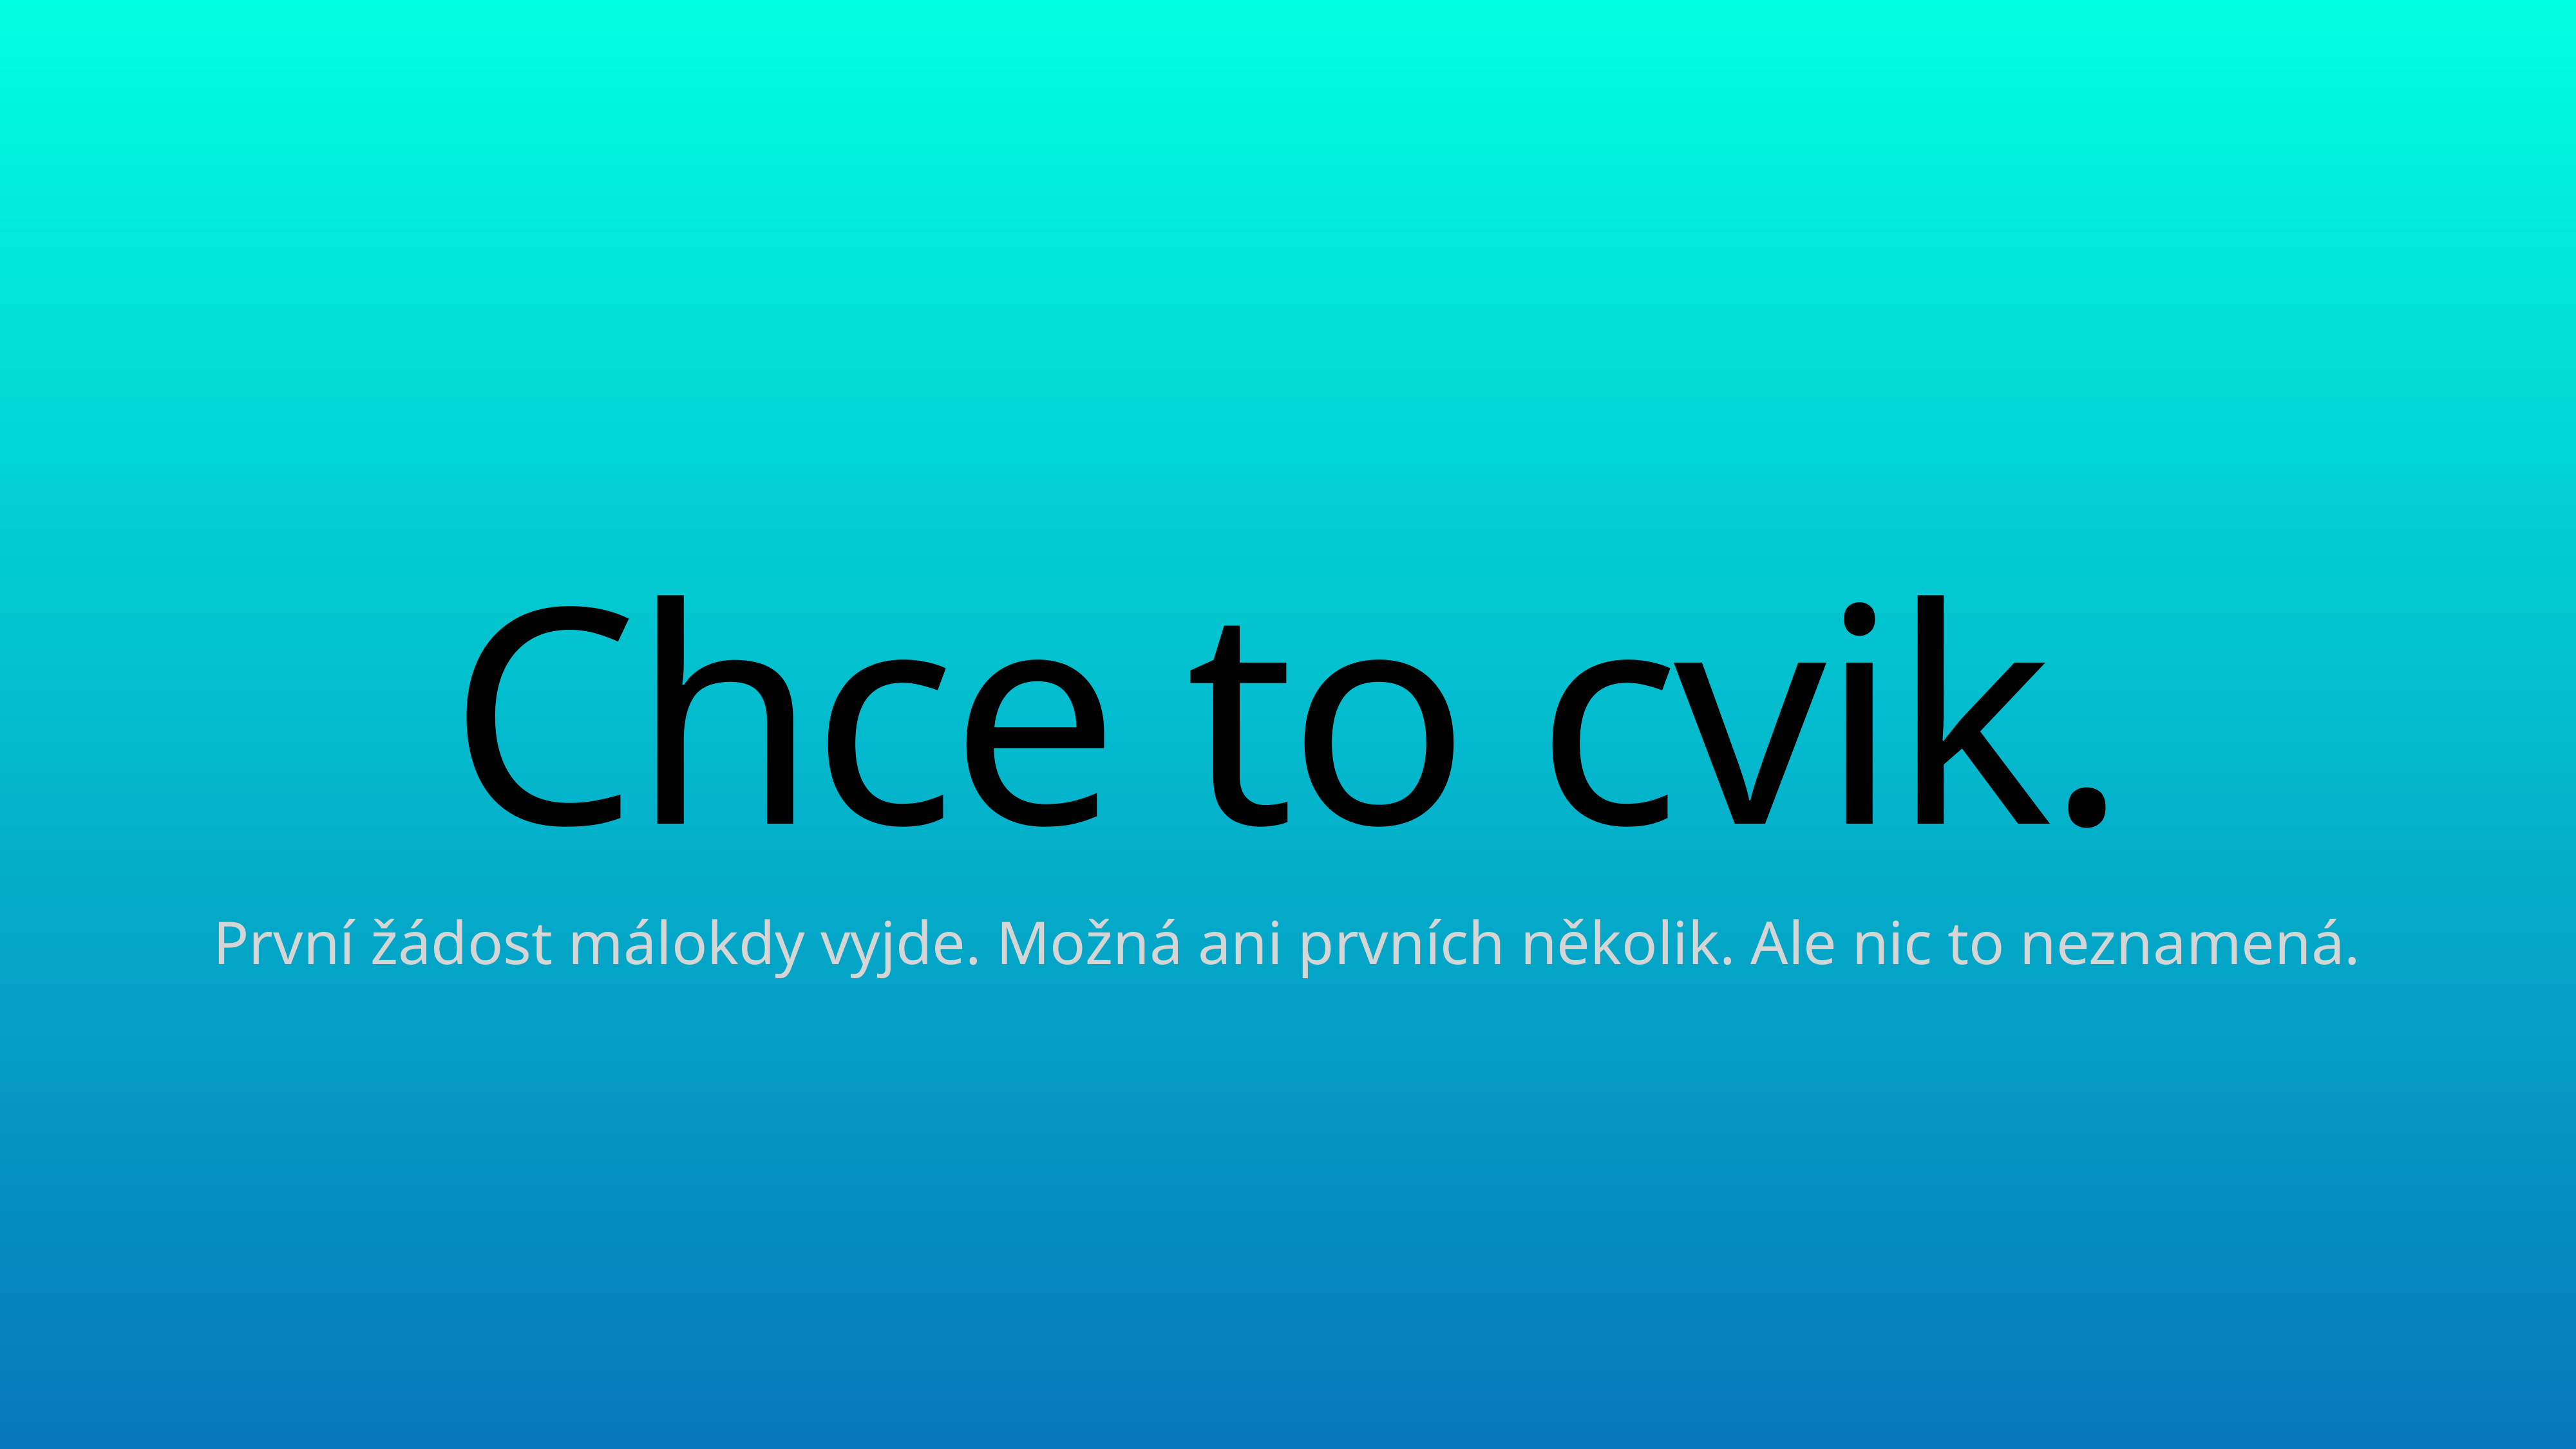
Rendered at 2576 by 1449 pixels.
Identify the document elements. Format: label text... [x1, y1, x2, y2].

list První žádost málokdy vyjde. Možná ani prvních několik. Ale nic to neznamená. [133, 900, 2443, 1009]
list Chce to cvik. [133, 412, 2443, 887]
